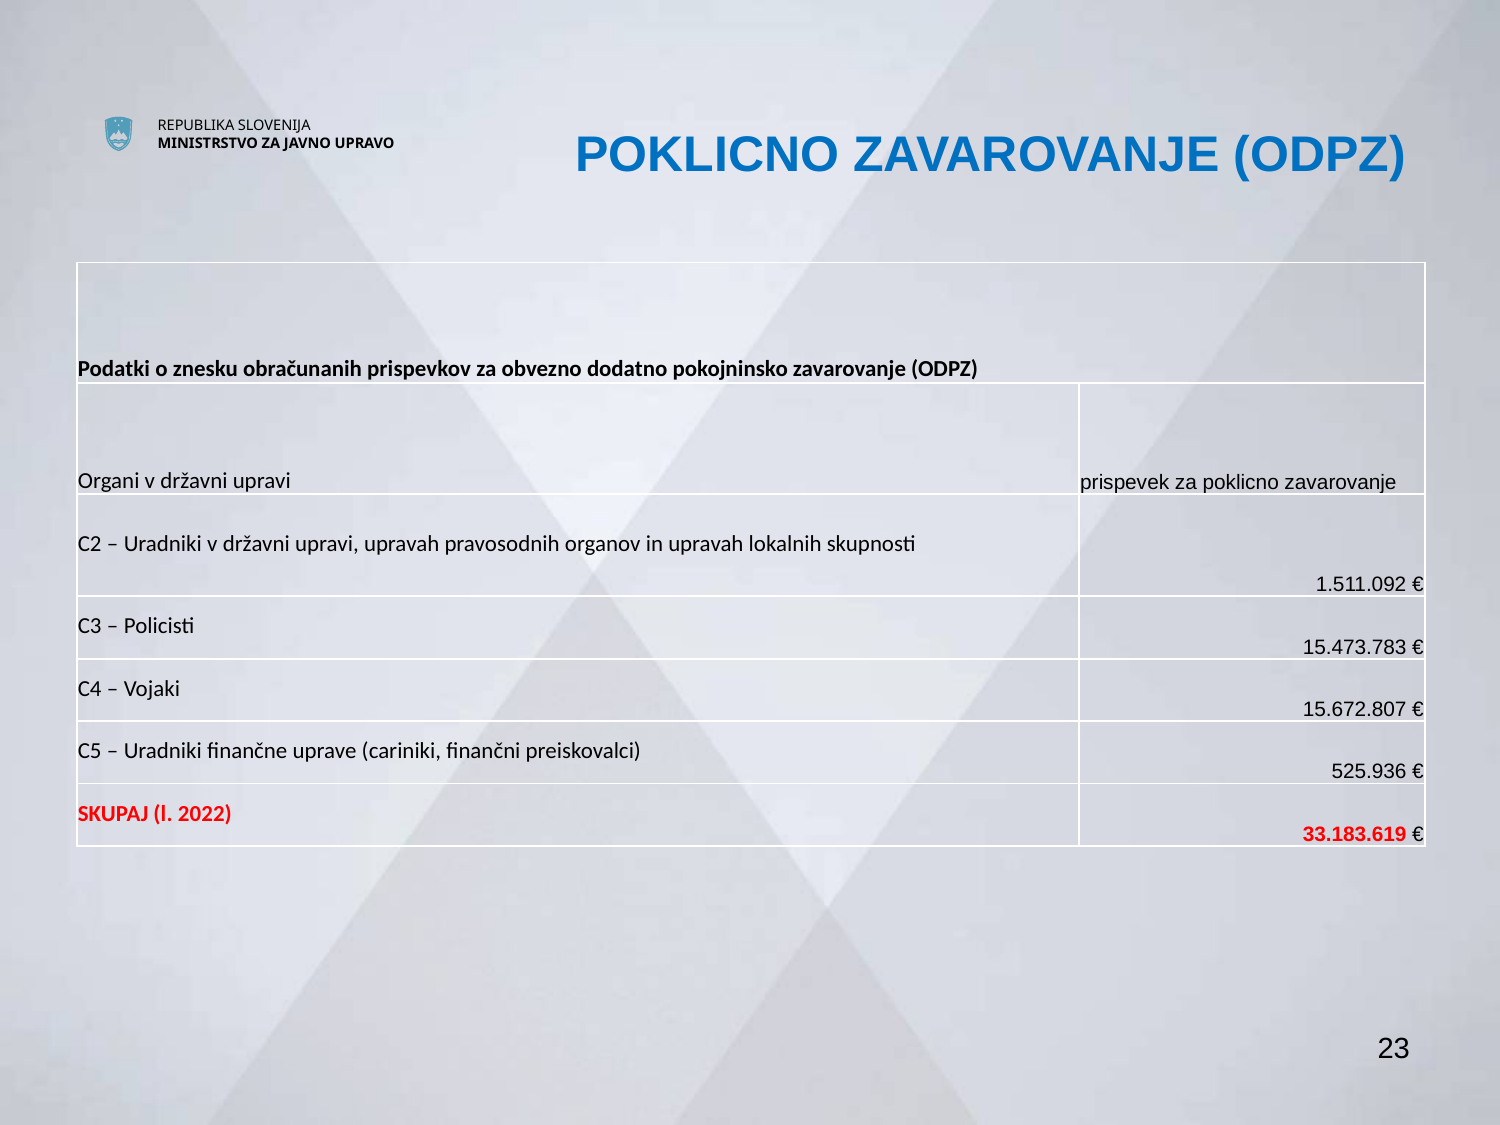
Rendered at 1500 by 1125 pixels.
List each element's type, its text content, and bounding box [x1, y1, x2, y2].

table_header Podatki o znesku obračunanih prispevkov za obvezno dodatno pokojninsko zavarovanje (ODPZ) [78, 263, 1424, 382]
table_cell C3 – Policisti [78, 597, 1078, 658]
table_cell C4 – Vojaki [78, 660, 1078, 720]
table_cell 1.511.092 € [1080, 495, 1424, 595]
table_cell Organi v državni upravi [78, 384, 1078, 493]
title POKLICNO ZAVAROVANJE (ODPZ) [513, 101, 1425, 194]
table_cell C5 – Uradniki finančne uprave (cariniki, finančni preiskovalci) [78, 722, 1078, 783]
table_cell 15.672.807 € [1080, 660, 1424, 720]
table_cell 525.936 € [1080, 722, 1424, 783]
table_cell prispevek za poklicno zavarovanje [1080, 384, 1424, 493]
table_cell 15.473.783 € [1080, 597, 1424, 658]
picture [0, 0, 1500, 1125]
table_cell 33.183.619 € [1080, 784, 1424, 845]
table_cell SKUPAJ (l. 2022) [78, 784, 1078, 845]
table_cell C2 – Uradniki v državni upravi, upravah pravosodnih organov in upravah lokalnih skupnosti [78, 495, 1078, 595]
slide_number 23 [1074, 1024, 1425, 1103]
